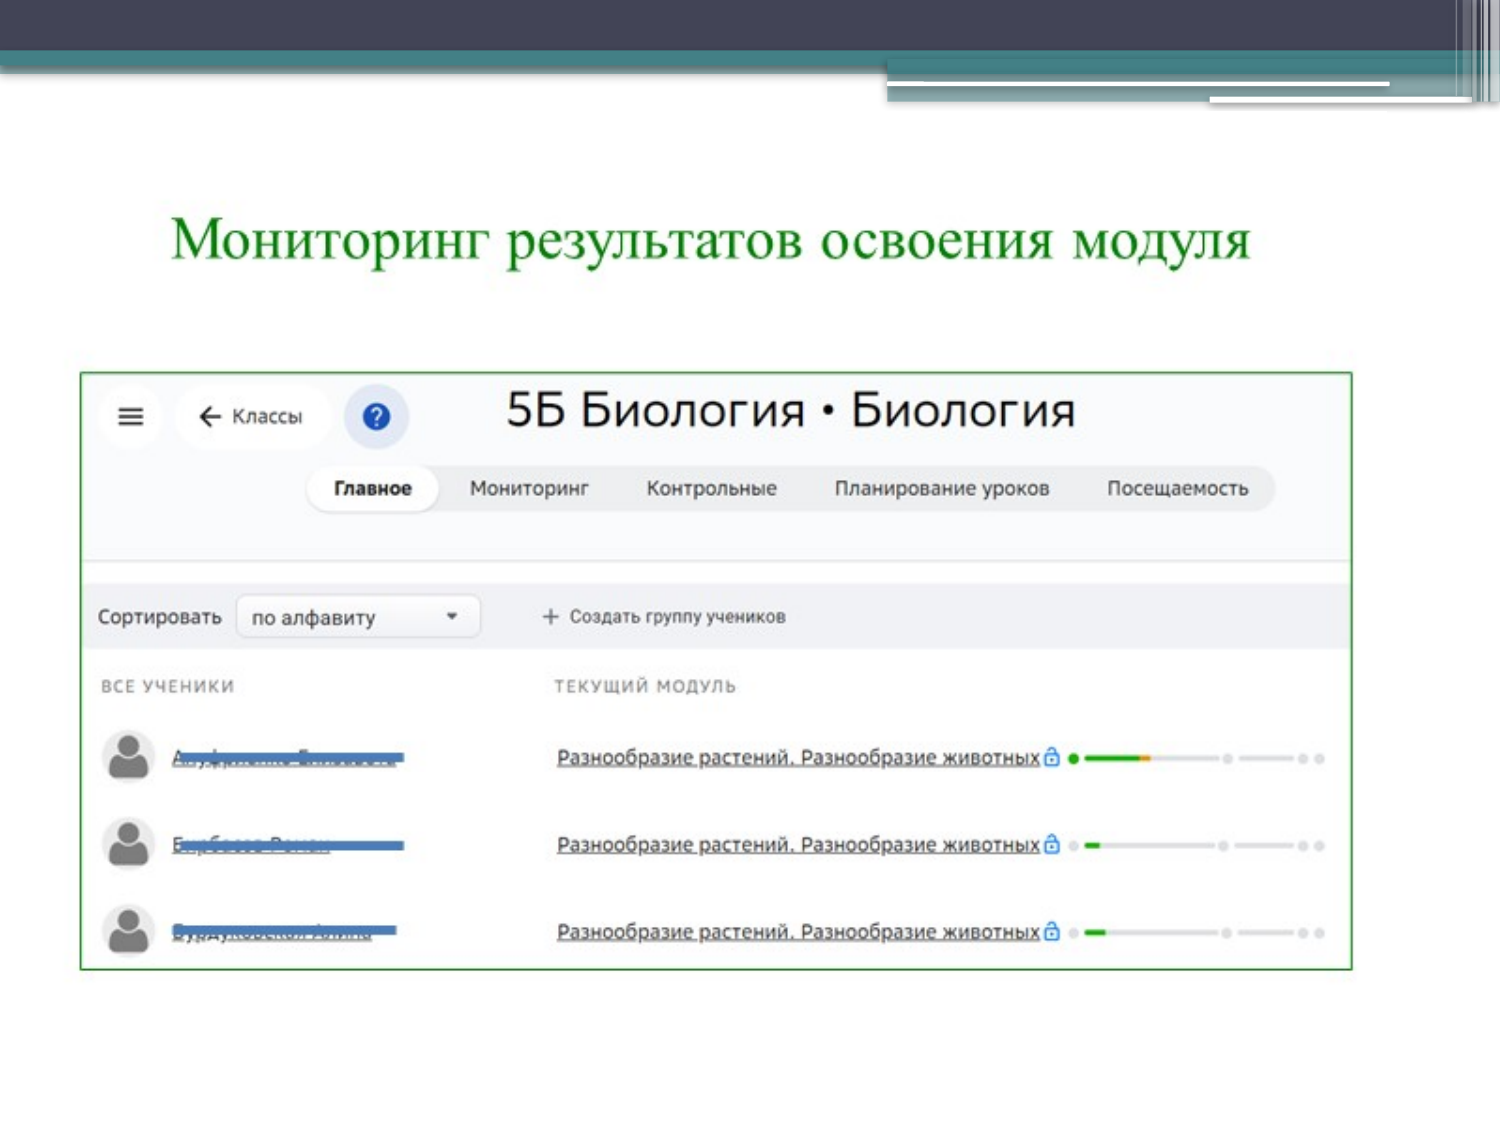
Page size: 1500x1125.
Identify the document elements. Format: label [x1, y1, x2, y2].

list [34, 110, 1388, 1125]
